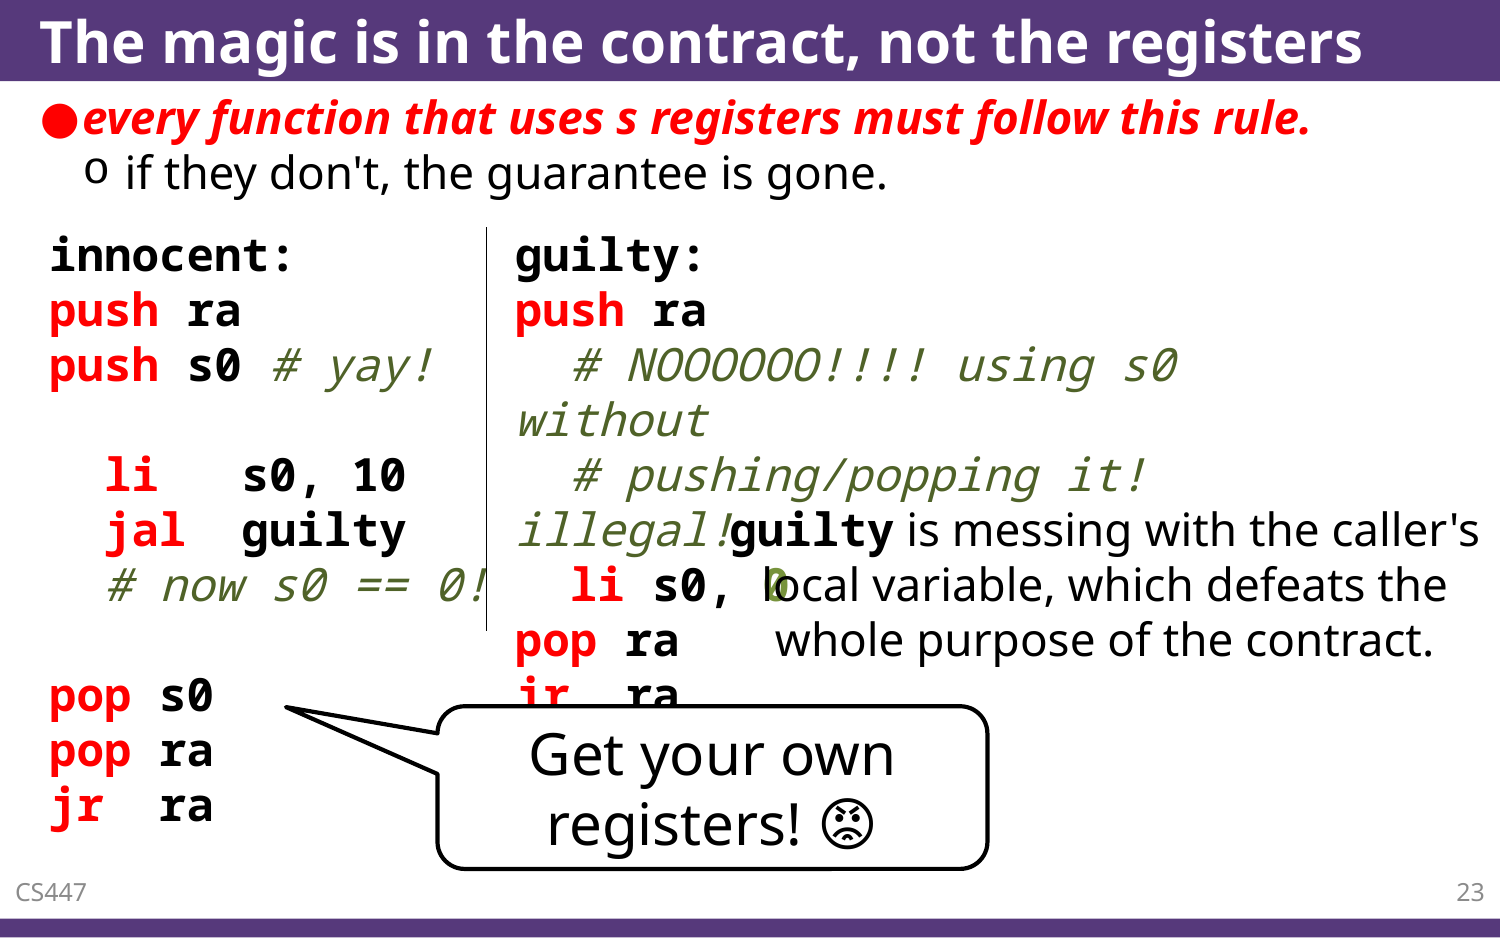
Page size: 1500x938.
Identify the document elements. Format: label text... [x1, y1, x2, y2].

slide_number 23 [1387, 868, 1500, 919]
text_box guilty: push ra # NOOOOOO!!!! using s0 without # pushing/popping it! illegal! li s0, 0 pop ra jr ra [500, 218, 1350, 729]
list every function that uses s registers must follow this rule. if they don't, the guarantee is gone. [24, 81, 1500, 219]
title The magic is in the contract, not the registers [24, 0, 1500, 81]
text_box innocent: push ra push s0 # yay! li s0, 10 jal guilty # now s0 == 0! pop s0 pop ra jr ra [34, 218, 500, 839]
text_box guilty is messing with the caller's local variable, which defeats the whole purpose of the contract. [705, 493, 1500, 674]
text_box Get your own registers! 😡💢 [283, 704, 990, 872]
footer CS447 [0, 868, 200, 919]
